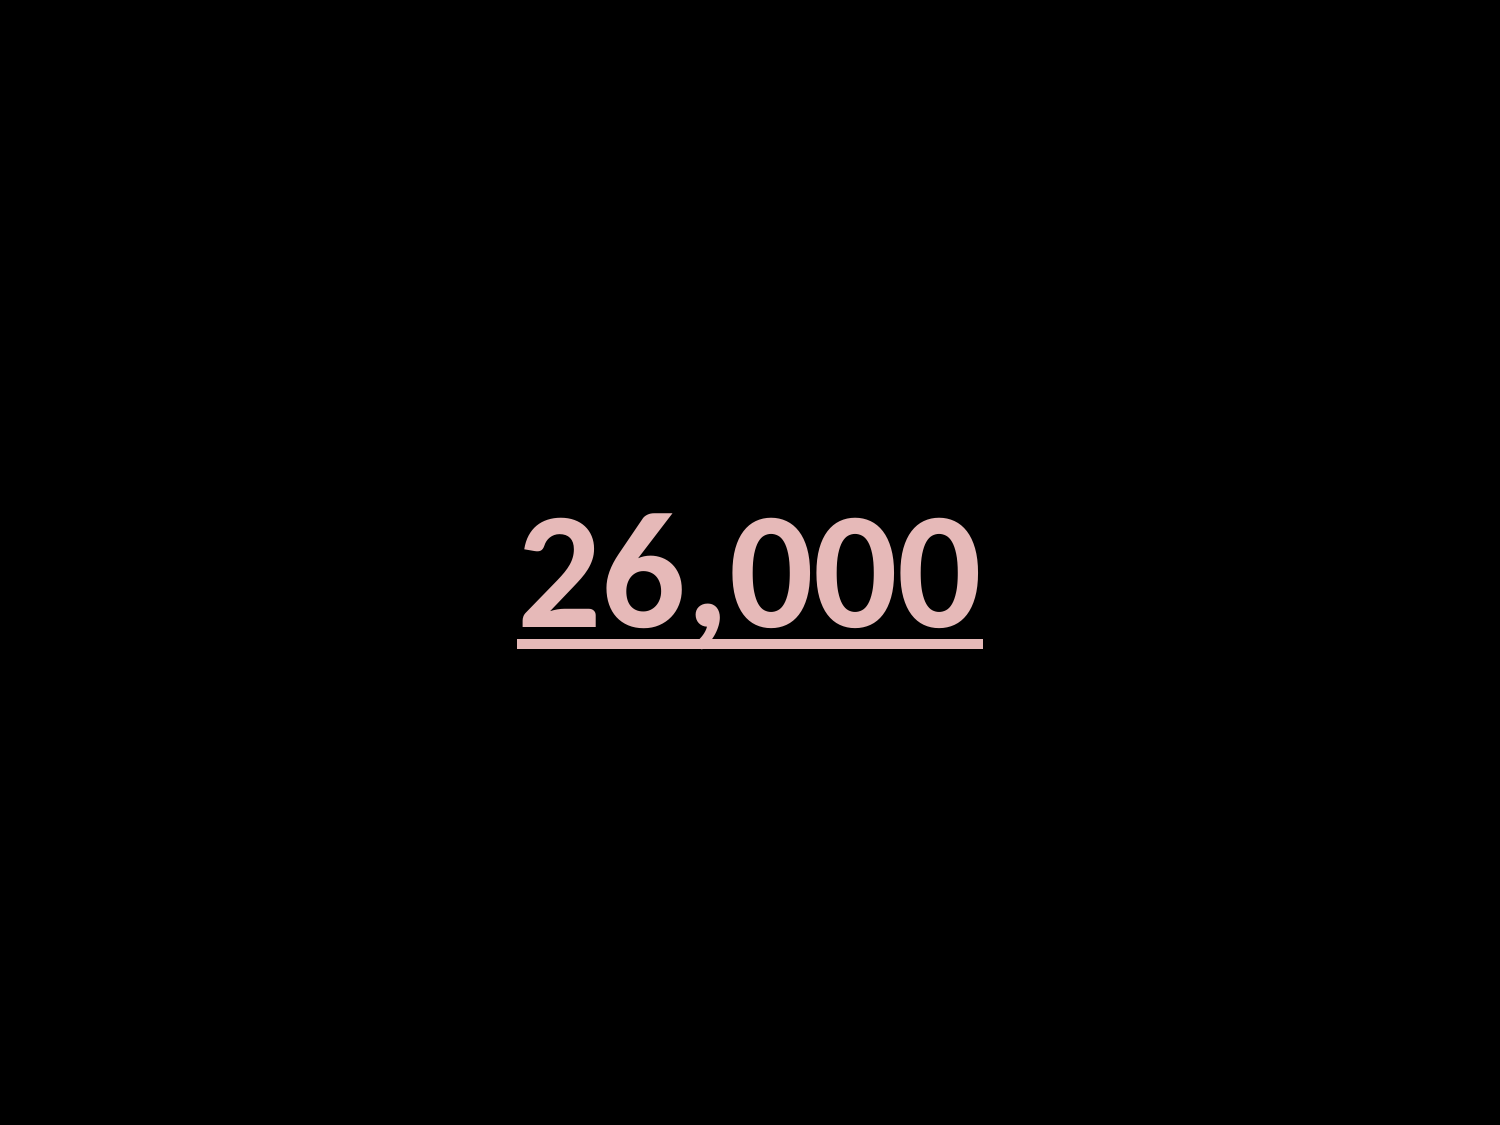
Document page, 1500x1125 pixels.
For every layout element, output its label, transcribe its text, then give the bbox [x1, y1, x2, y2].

text_box 26,000 [387, 453, 1113, 669]
